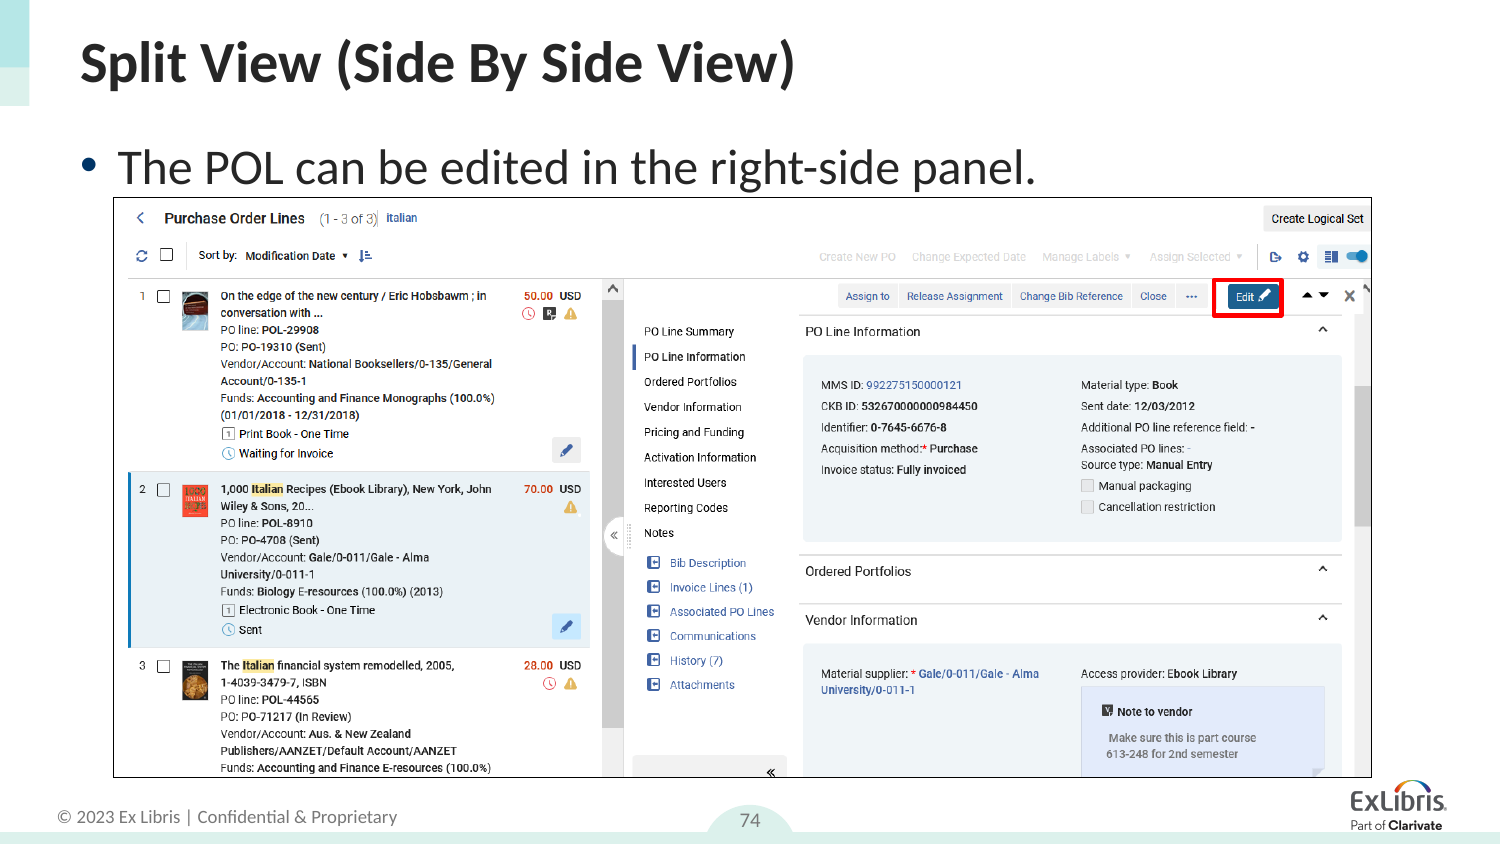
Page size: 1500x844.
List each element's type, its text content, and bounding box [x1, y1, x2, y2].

picture [113, 196, 1372, 778]
picture [1351, 780, 1447, 830]
list The POL can be edited in the right-side panel. [64, 126, 1447, 765]
title Split View (Side By Side View) [64, 11, 1447, 107]
slide_number 74 [705, 789, 795, 844]
